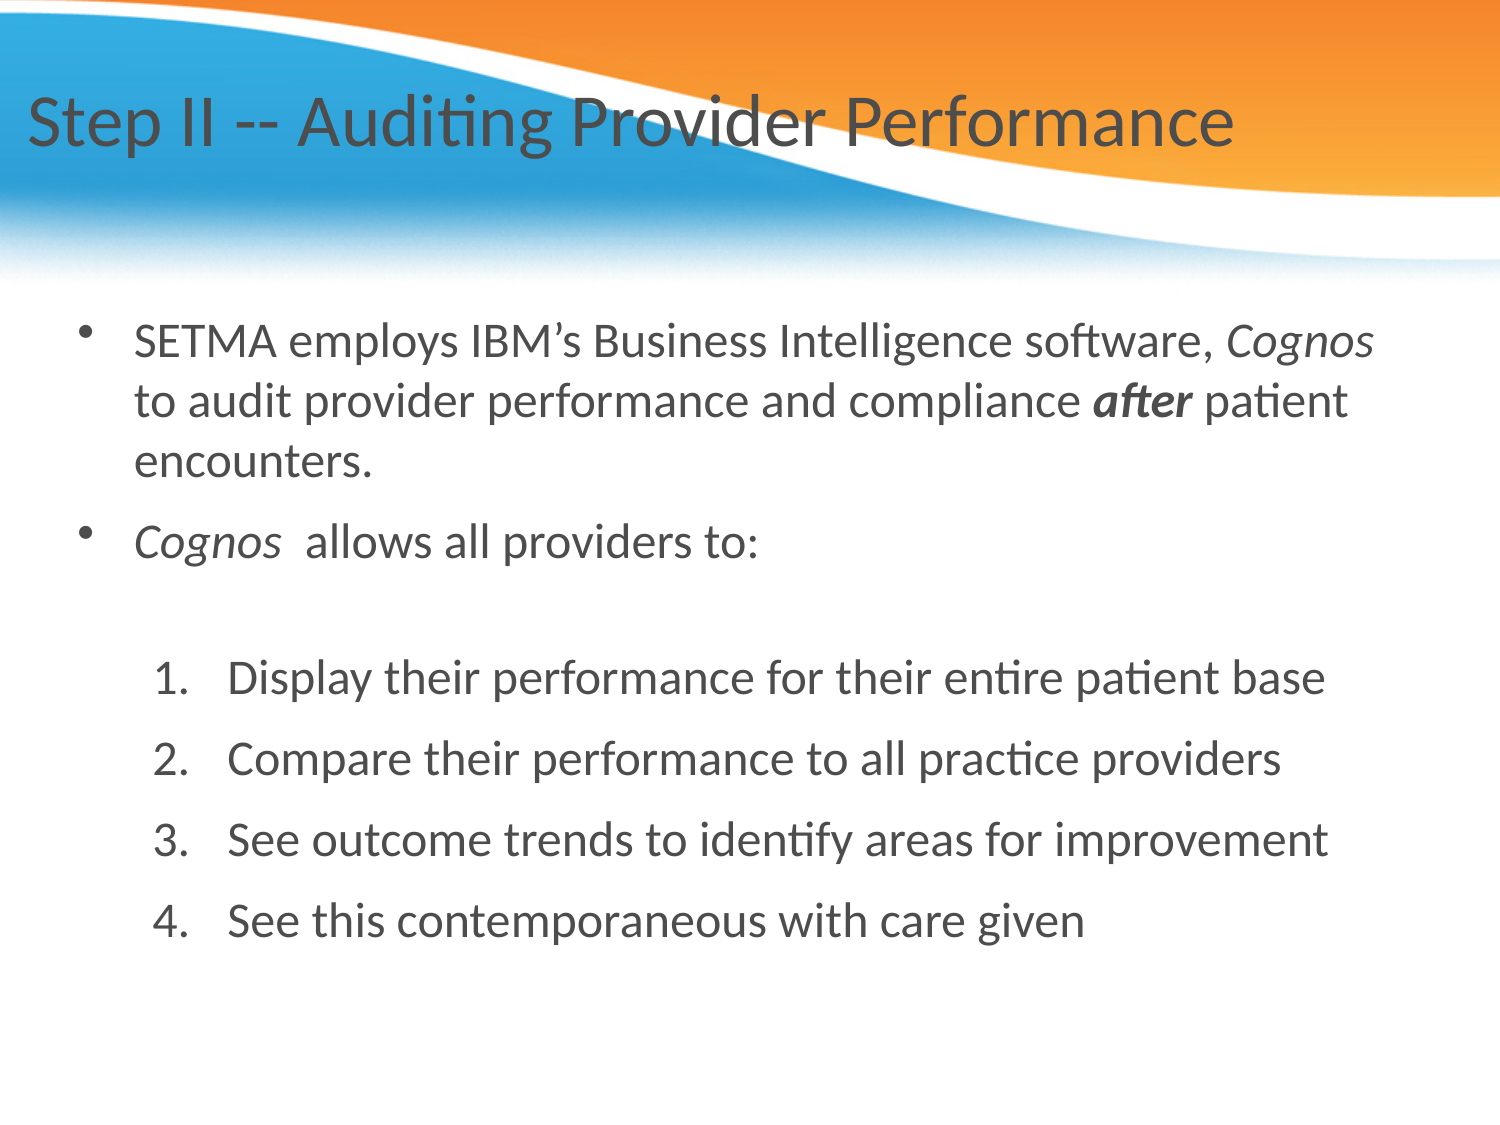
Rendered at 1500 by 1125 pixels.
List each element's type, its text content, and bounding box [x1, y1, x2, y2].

list SETMA employs IBM’s Business Intelligence software, Cognos to audit provider performance and compliance after patient encounters. Cognos allows all providers to: Display their performance for their entire patient base Compare their performance to all practice providers See outcome trends to identify areas for improvement See this contemporaneous with care given [62, 299, 1438, 1113]
picture [0, 0, 1500, 1125]
title Step II -- Auditing Provider Performance [12, 57, 1463, 175]
